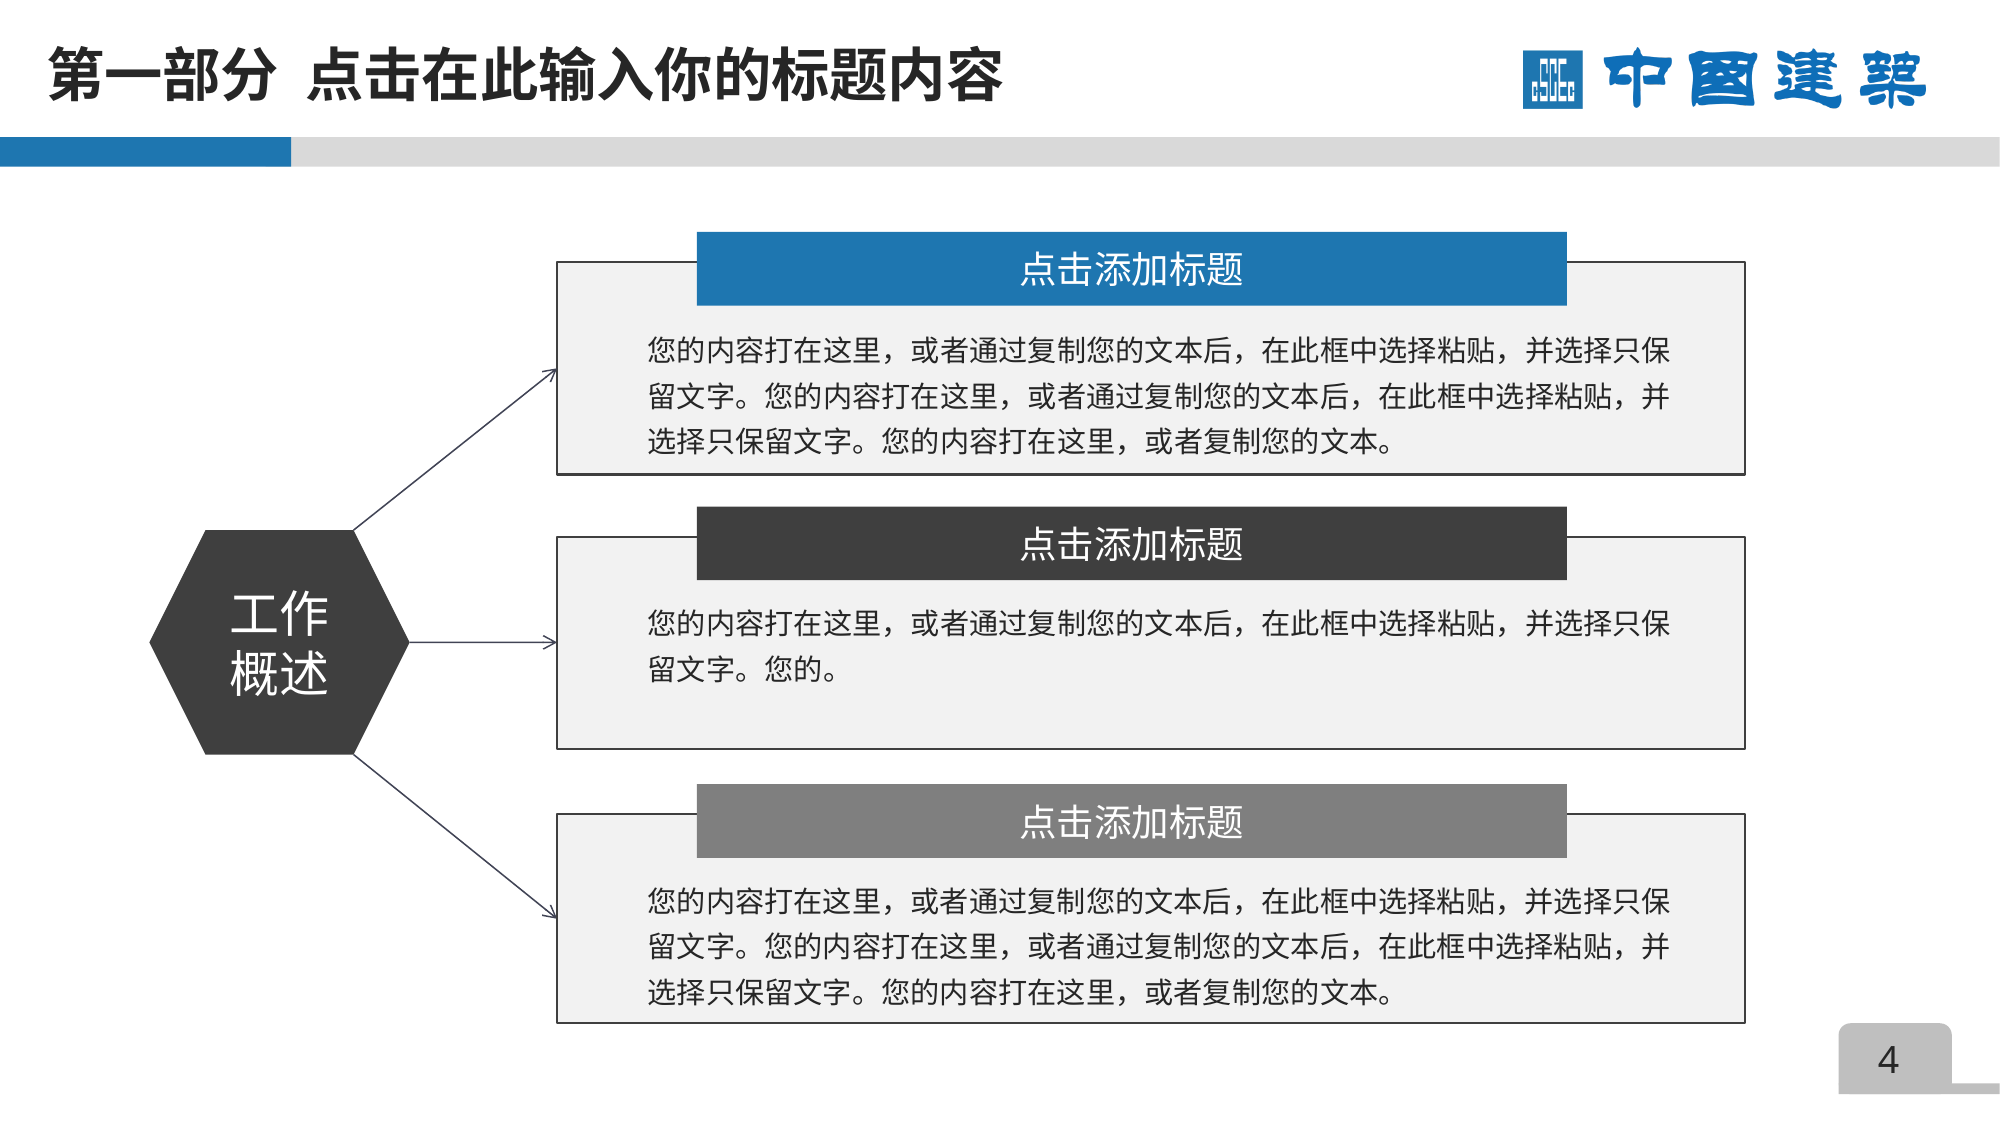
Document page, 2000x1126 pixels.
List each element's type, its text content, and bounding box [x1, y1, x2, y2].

text_box 工作 概述 [147, 528, 412, 757]
picture [1523, 47, 1926, 109]
text_box [555, 535, 1748, 751]
text_box 您的内容打在这里，或者通过复制您的文本后，在此框中选择粘贴，并选择只保留文字。您的内容打在这里，或者通过复制您的文本后，在此框中选择粘贴，并选择只保留文字。您的内容打在这里，或者复制您的文本。 [632, 314, 1698, 466]
text_box 您的内容打在这里，或者通过复制您的文本后，在此框中选择粘贴，并选择只保留文字。您的内容打在这里，或者通过复制您的文本后，在此框中选择粘贴，并选择只保留文字。您的内容打在这里，或者复制您的文本。 [632, 865, 1700, 1017]
text_box 您的内容打在这里，或者通过复制您的文本后，在此框中选择粘贴，并选择只保留文字。您的。 [632, 587, 1709, 694]
text_box 点击添加标题 [695, 504, 1569, 582]
text_box 第一部分 点击在此输入你的标题内容 [31, 31, 1083, 116]
text_box [555, 260, 1748, 477]
text_box 点击添加标题 [695, 782, 1569, 860]
text_box 点击添加标题 [695, 230, 1569, 308]
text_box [353, 754, 558, 919]
text_box [555, 812, 1748, 1025]
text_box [353, 368, 558, 531]
